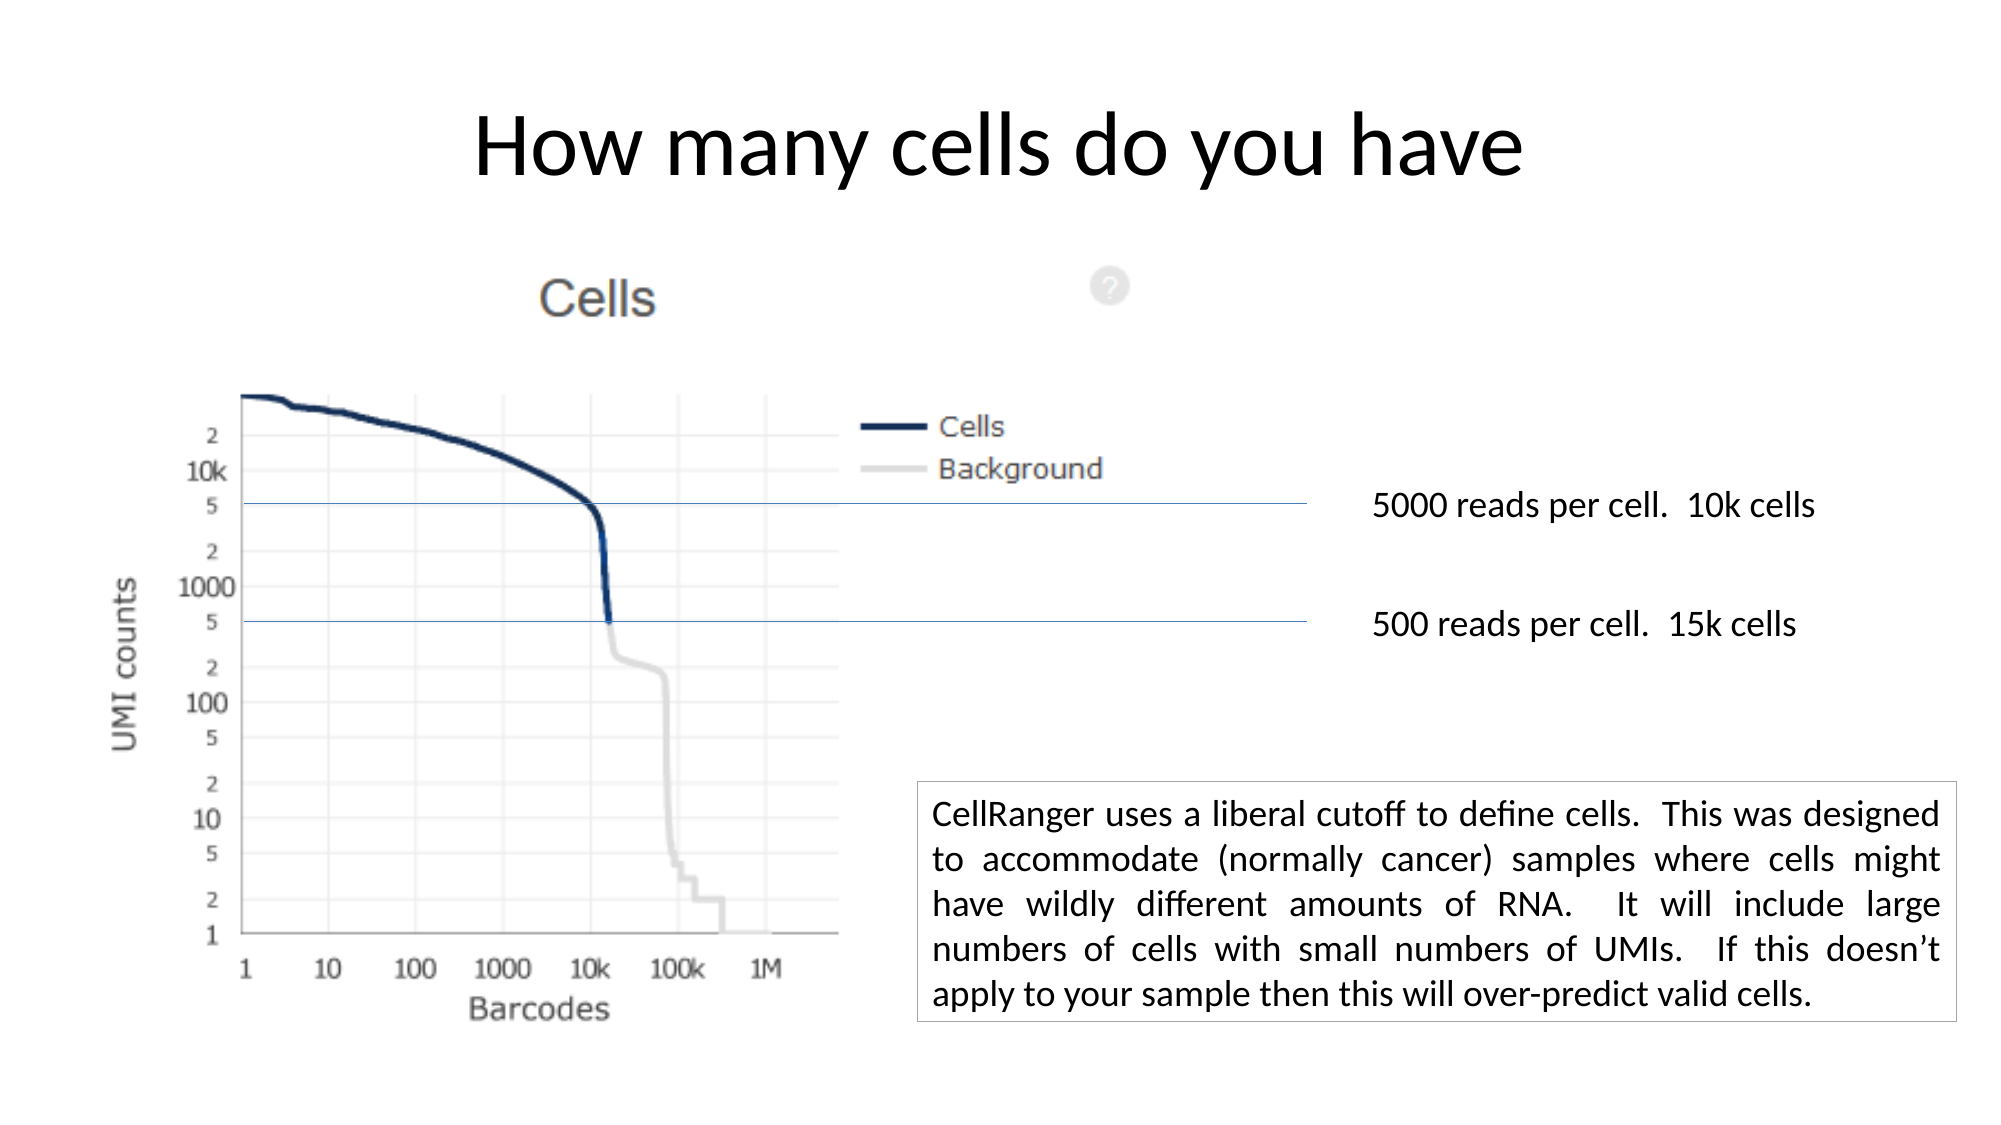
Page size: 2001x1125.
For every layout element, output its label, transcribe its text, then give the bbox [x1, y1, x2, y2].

text_box 5000 reads per cell. 10k cells [1357, 473, 1832, 533]
text_box 500 reads per cell. 15k cells [1357, 591, 1813, 651]
picture [99, 255, 1147, 1047]
title How many cells do you have [99, 45, 1900, 233]
text_box CellRanger uses a liberal cutoff to define cells. This was designed to accommodate (normally cancer) samples where cells might have wildly different amounts of RNA. It will include large numbers of cells with small numbers of UMIs. If this doesn’t apply to your sample then this will over-predict valid cells. [1151, 781, 1957, 1022]
